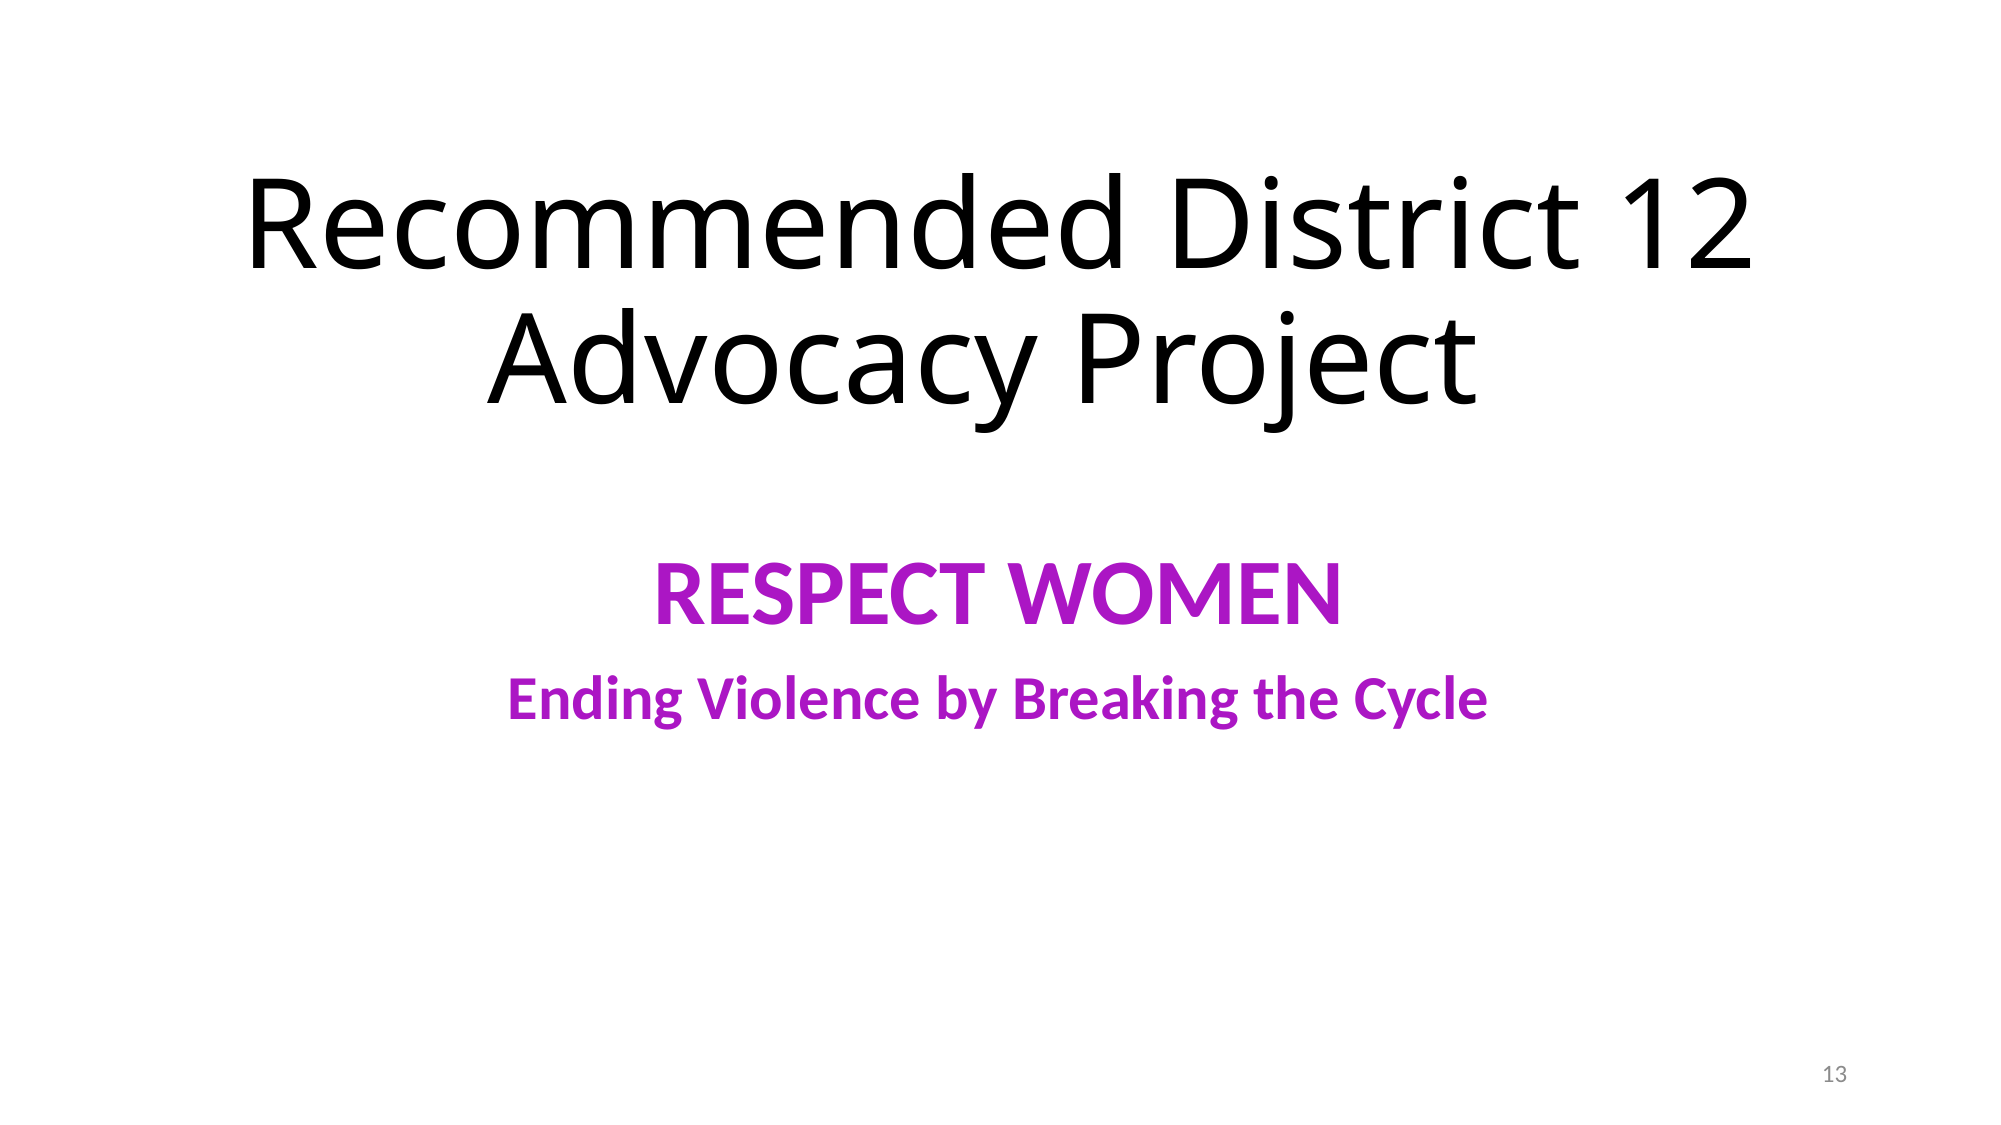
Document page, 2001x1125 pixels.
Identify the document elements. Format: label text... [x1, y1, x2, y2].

list RESPECT WOMEN Ending Violence by Breaking the Cycle [136, 535, 1862, 999]
title Recommended District 12 Advocacy Project [137, 145, 1863, 439]
slide_number 13 [1412, 1042, 1863, 1103]
